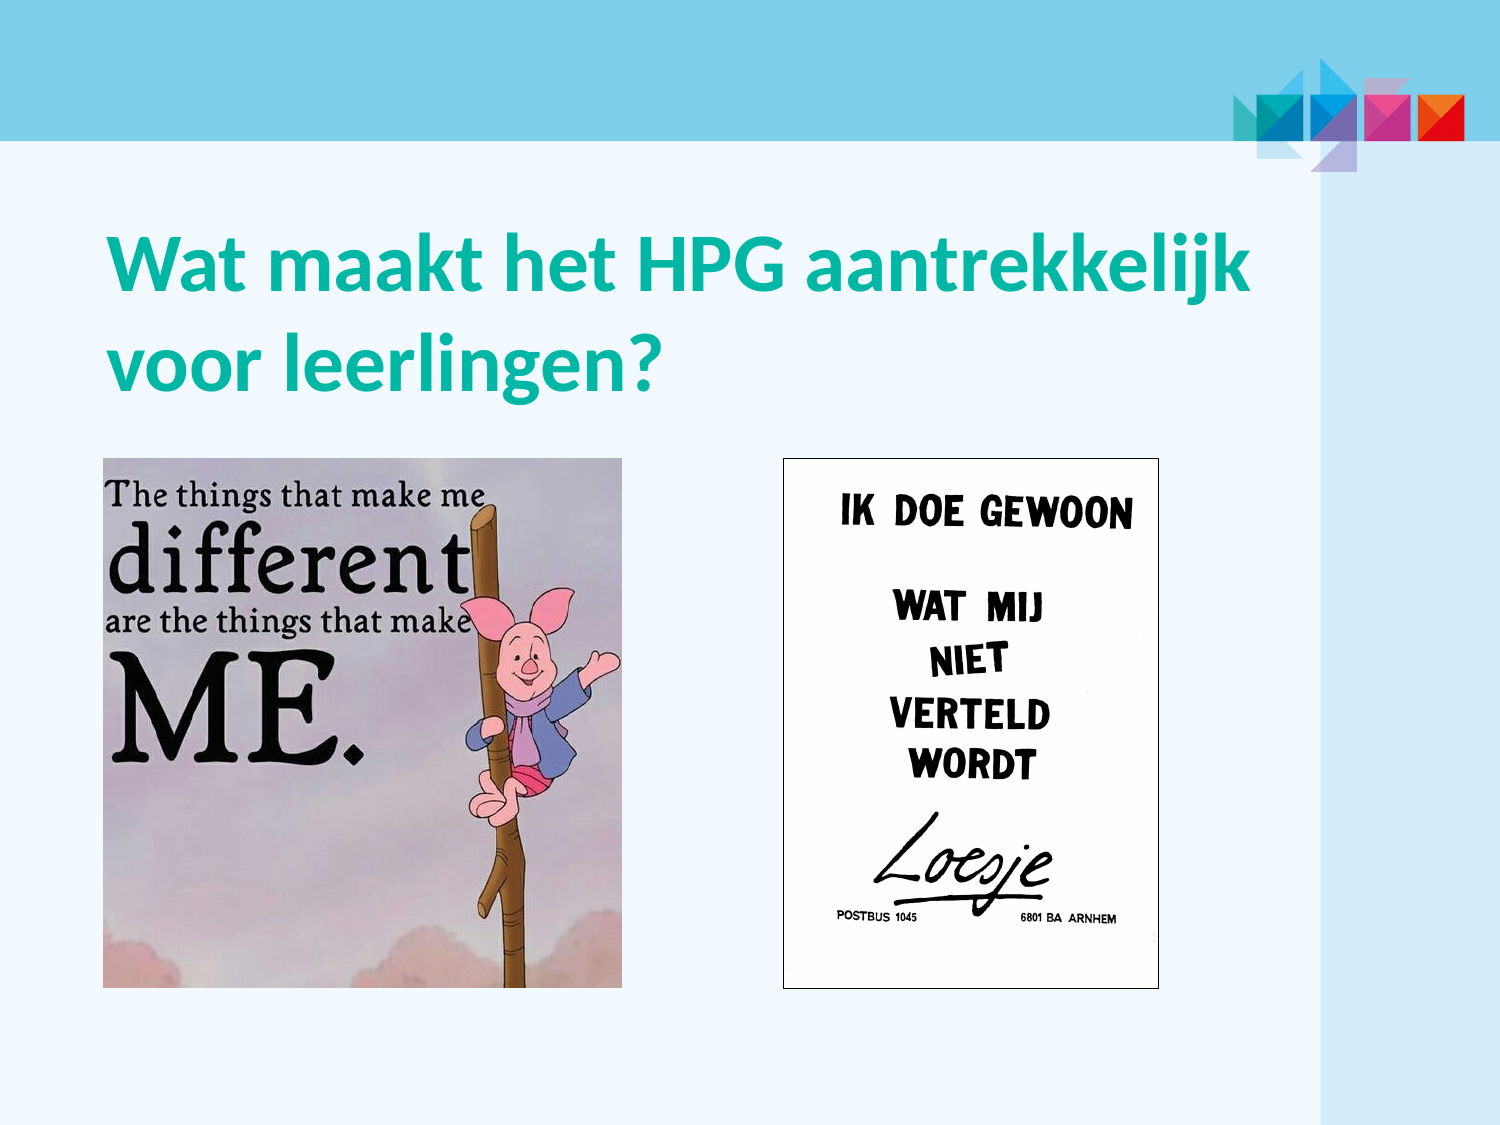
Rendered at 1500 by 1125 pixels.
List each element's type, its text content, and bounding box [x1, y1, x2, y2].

picture [0, 0, 1500, 1125]
text_box Wat maakt het HPG aantrekkelijk voor leerlingen? [91, 200, 1319, 751]
